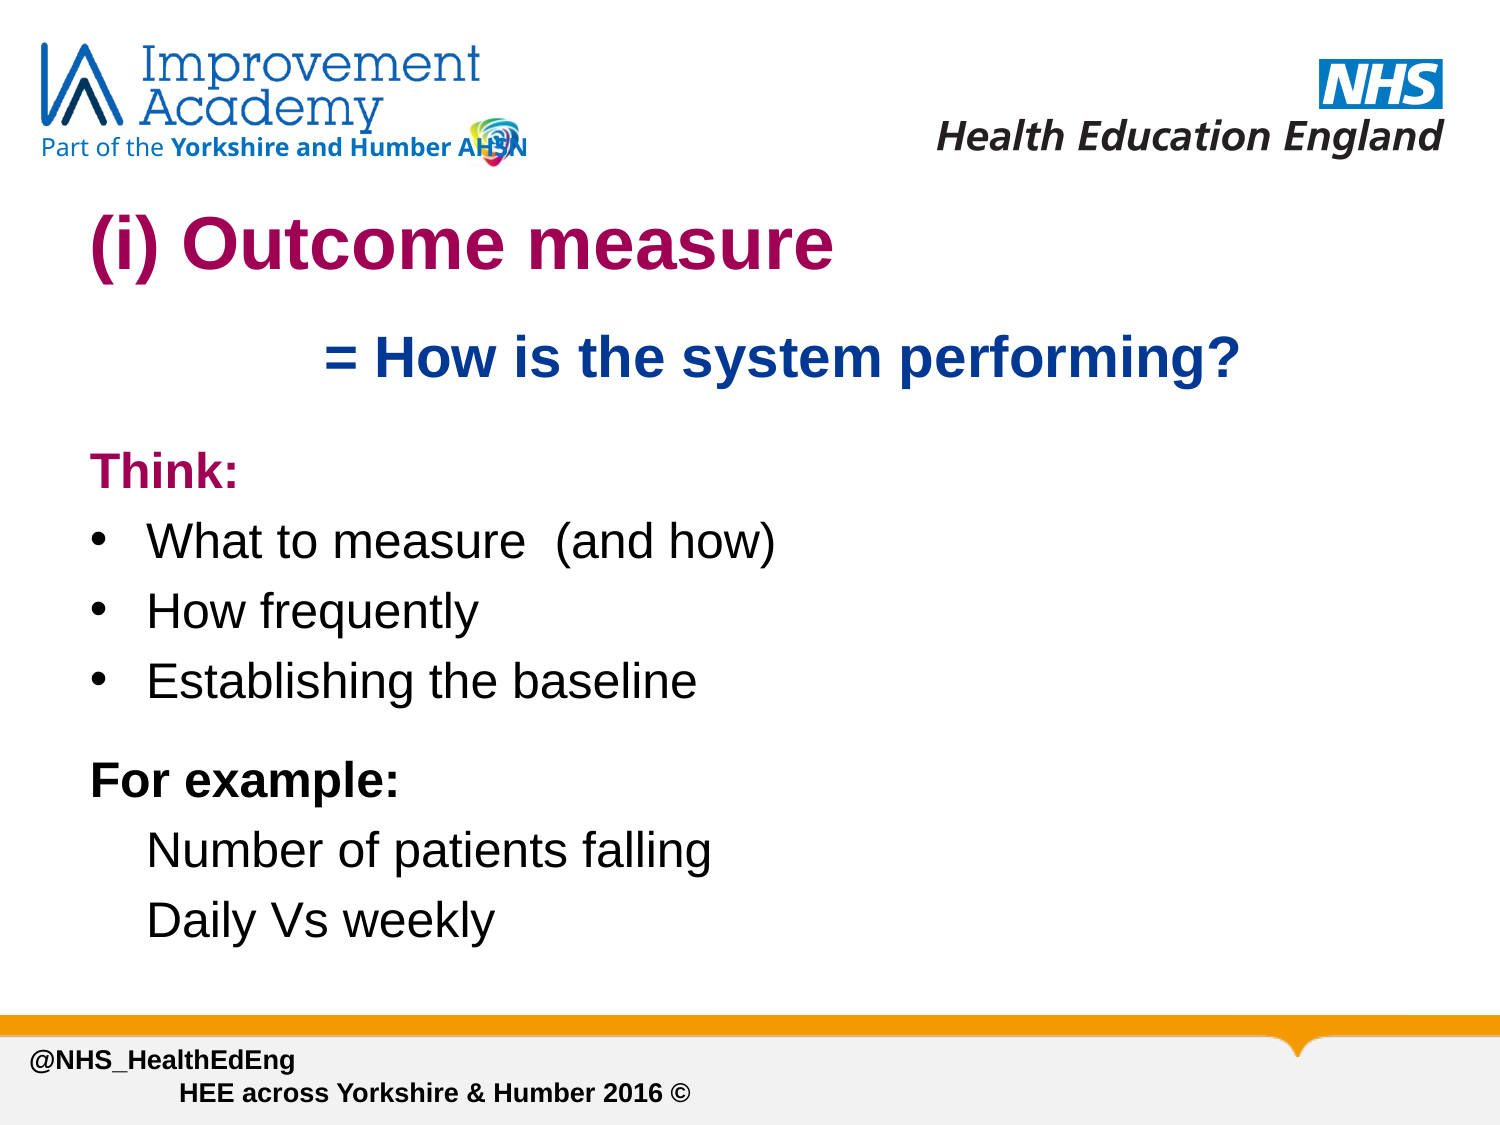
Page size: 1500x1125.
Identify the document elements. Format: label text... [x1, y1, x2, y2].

text_box @NHS_HealthEdEng HEE across Yorkshire & Humber 2016 © [14, 1035, 1459, 1095]
list Think: What to measure (and how) How frequently Establishing the baseline For example: Number of patients falling Daily Vs weekly [75, 431, 1361, 835]
picture [936, 59, 1445, 160]
title (i) Outcome measure [75, 186, 1350, 299]
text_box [25, 25, 830, 171]
subtitle = How is the system performing? [309, 319, 1360, 415]
